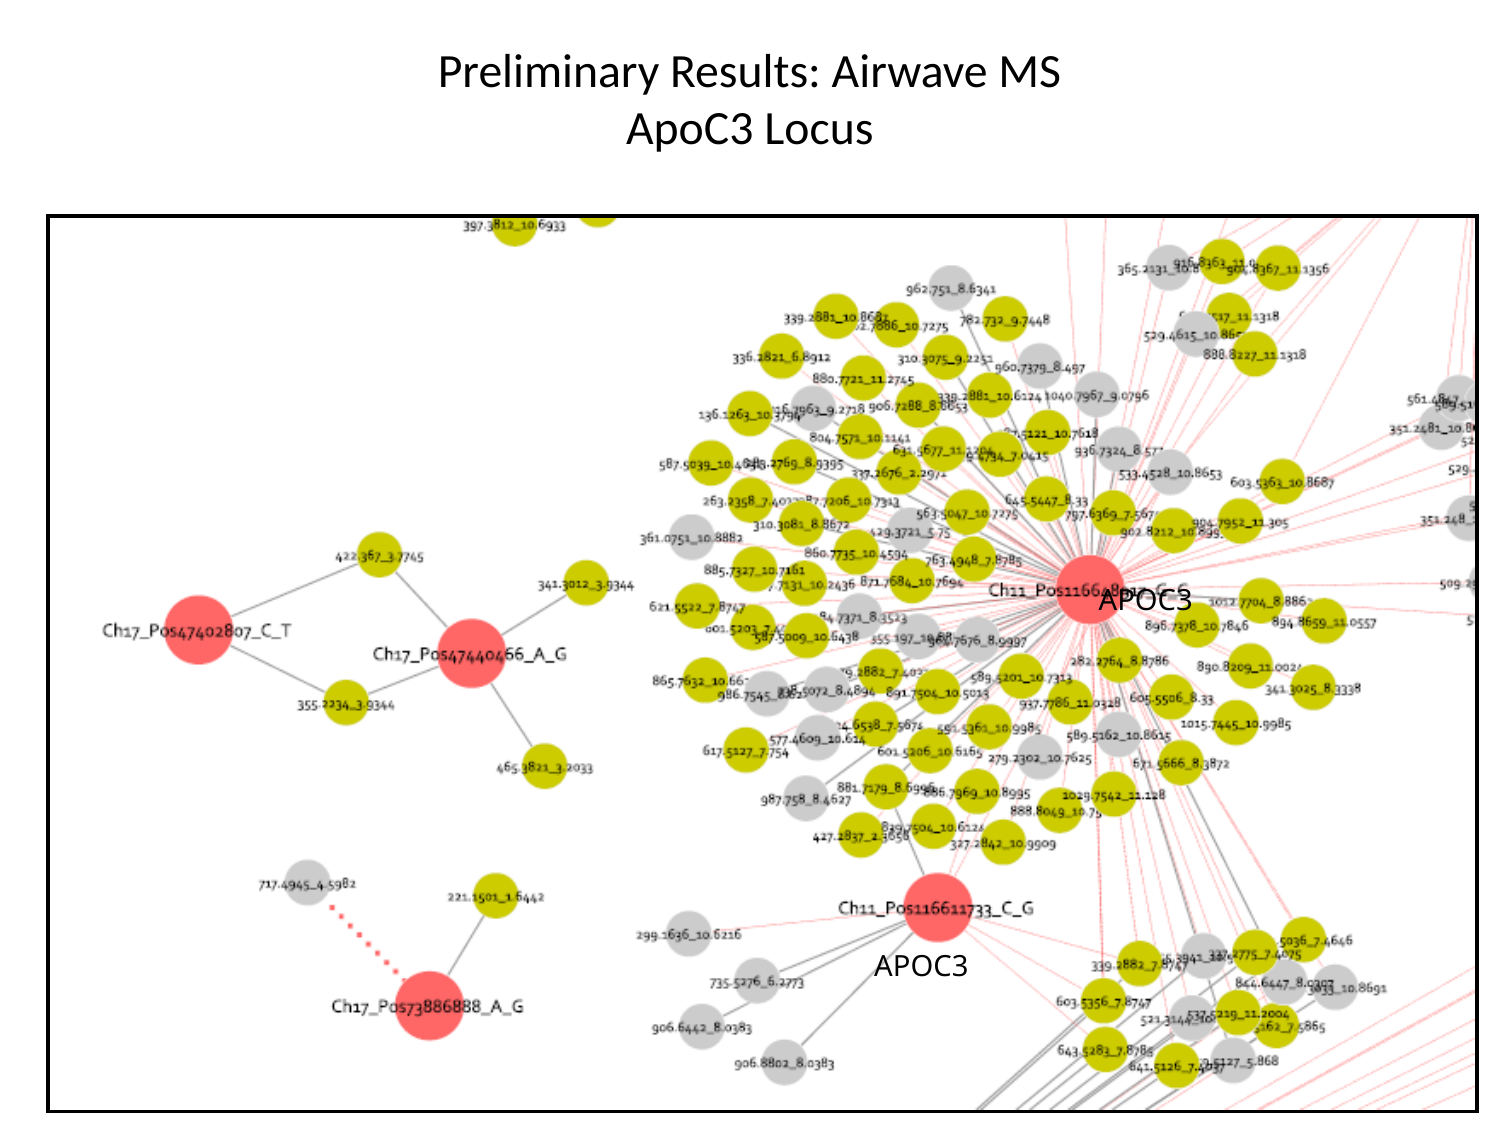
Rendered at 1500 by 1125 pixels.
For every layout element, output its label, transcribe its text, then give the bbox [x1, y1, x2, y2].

title Preliminary Results: Airwave MS ApoC3 Locus [75, 32, 1425, 163]
picture [49, 217, 1476, 1110]
